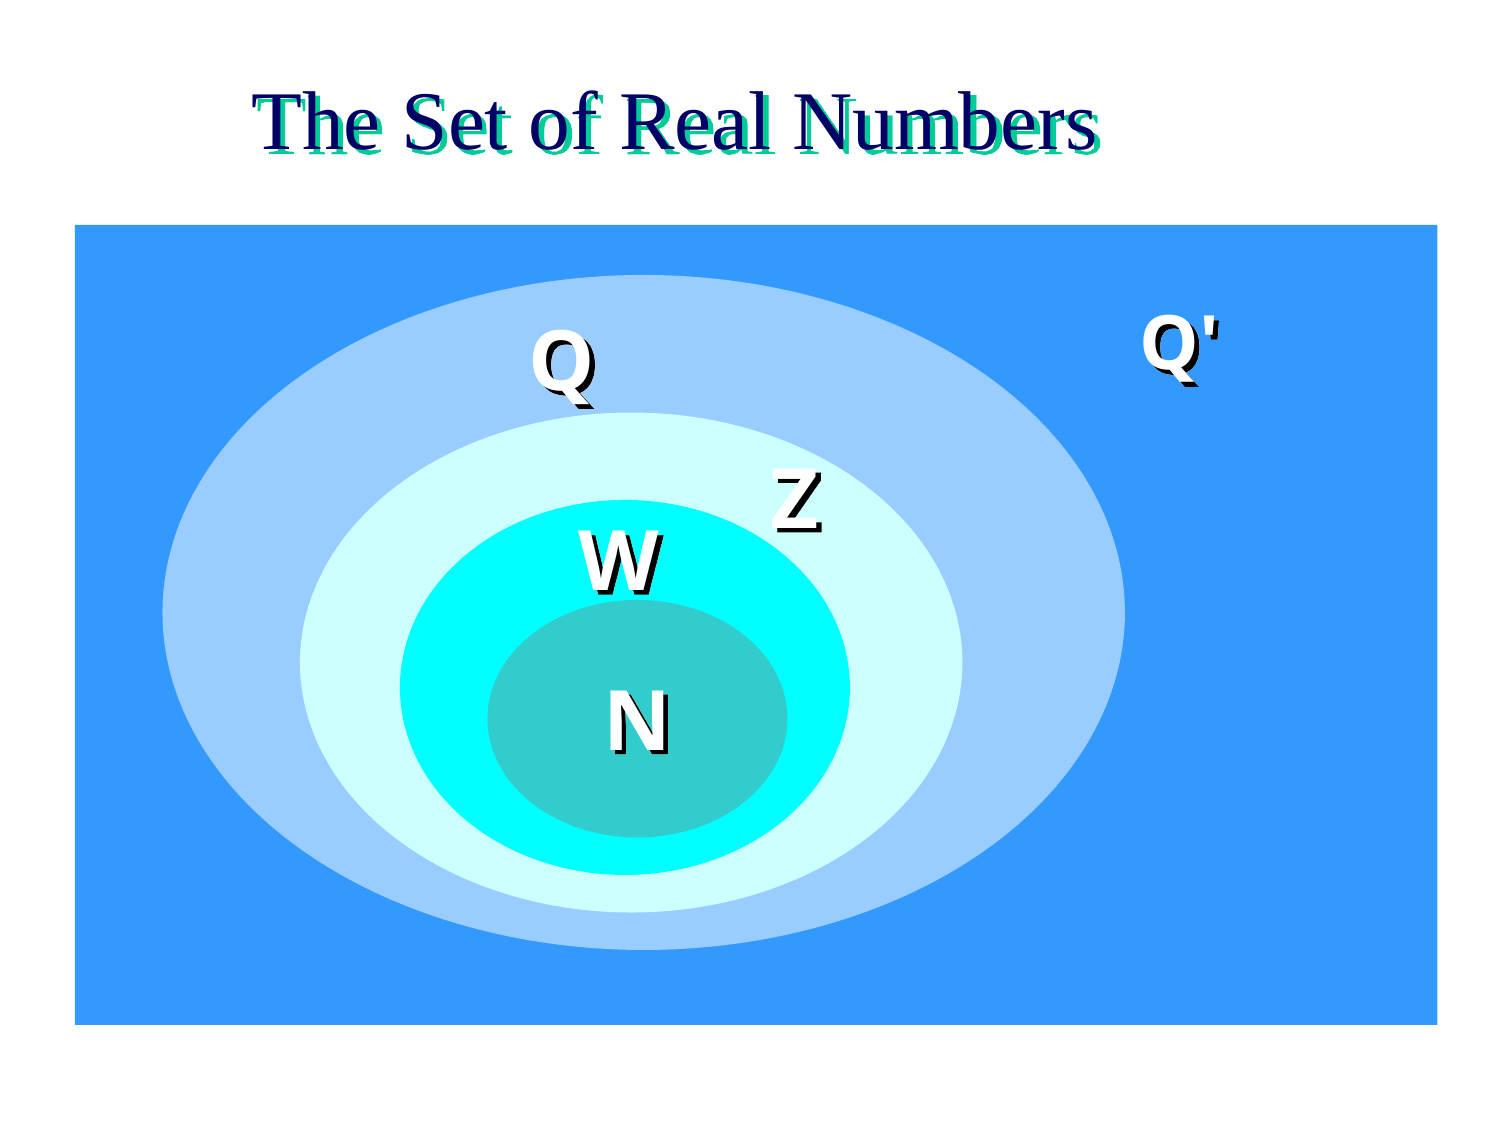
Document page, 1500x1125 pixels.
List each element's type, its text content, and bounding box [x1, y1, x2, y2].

text_box [299, 412, 963, 913]
text_box [399, 505, 850, 875]
text_box W [564, 500, 675, 615]
text_box Q [74, 224, 1438, 1025]
text_box N [588, 659, 687, 775]
text_box Q' [1124, 287, 1350, 393]
text_box [487, 604, 788, 838]
text_box [162, 274, 1125, 950]
text_box Z [756, 437, 835, 553]
text_box Q [514, 299, 611, 415]
title The Set of Real Numbers [50, 37, 1300, 196]
